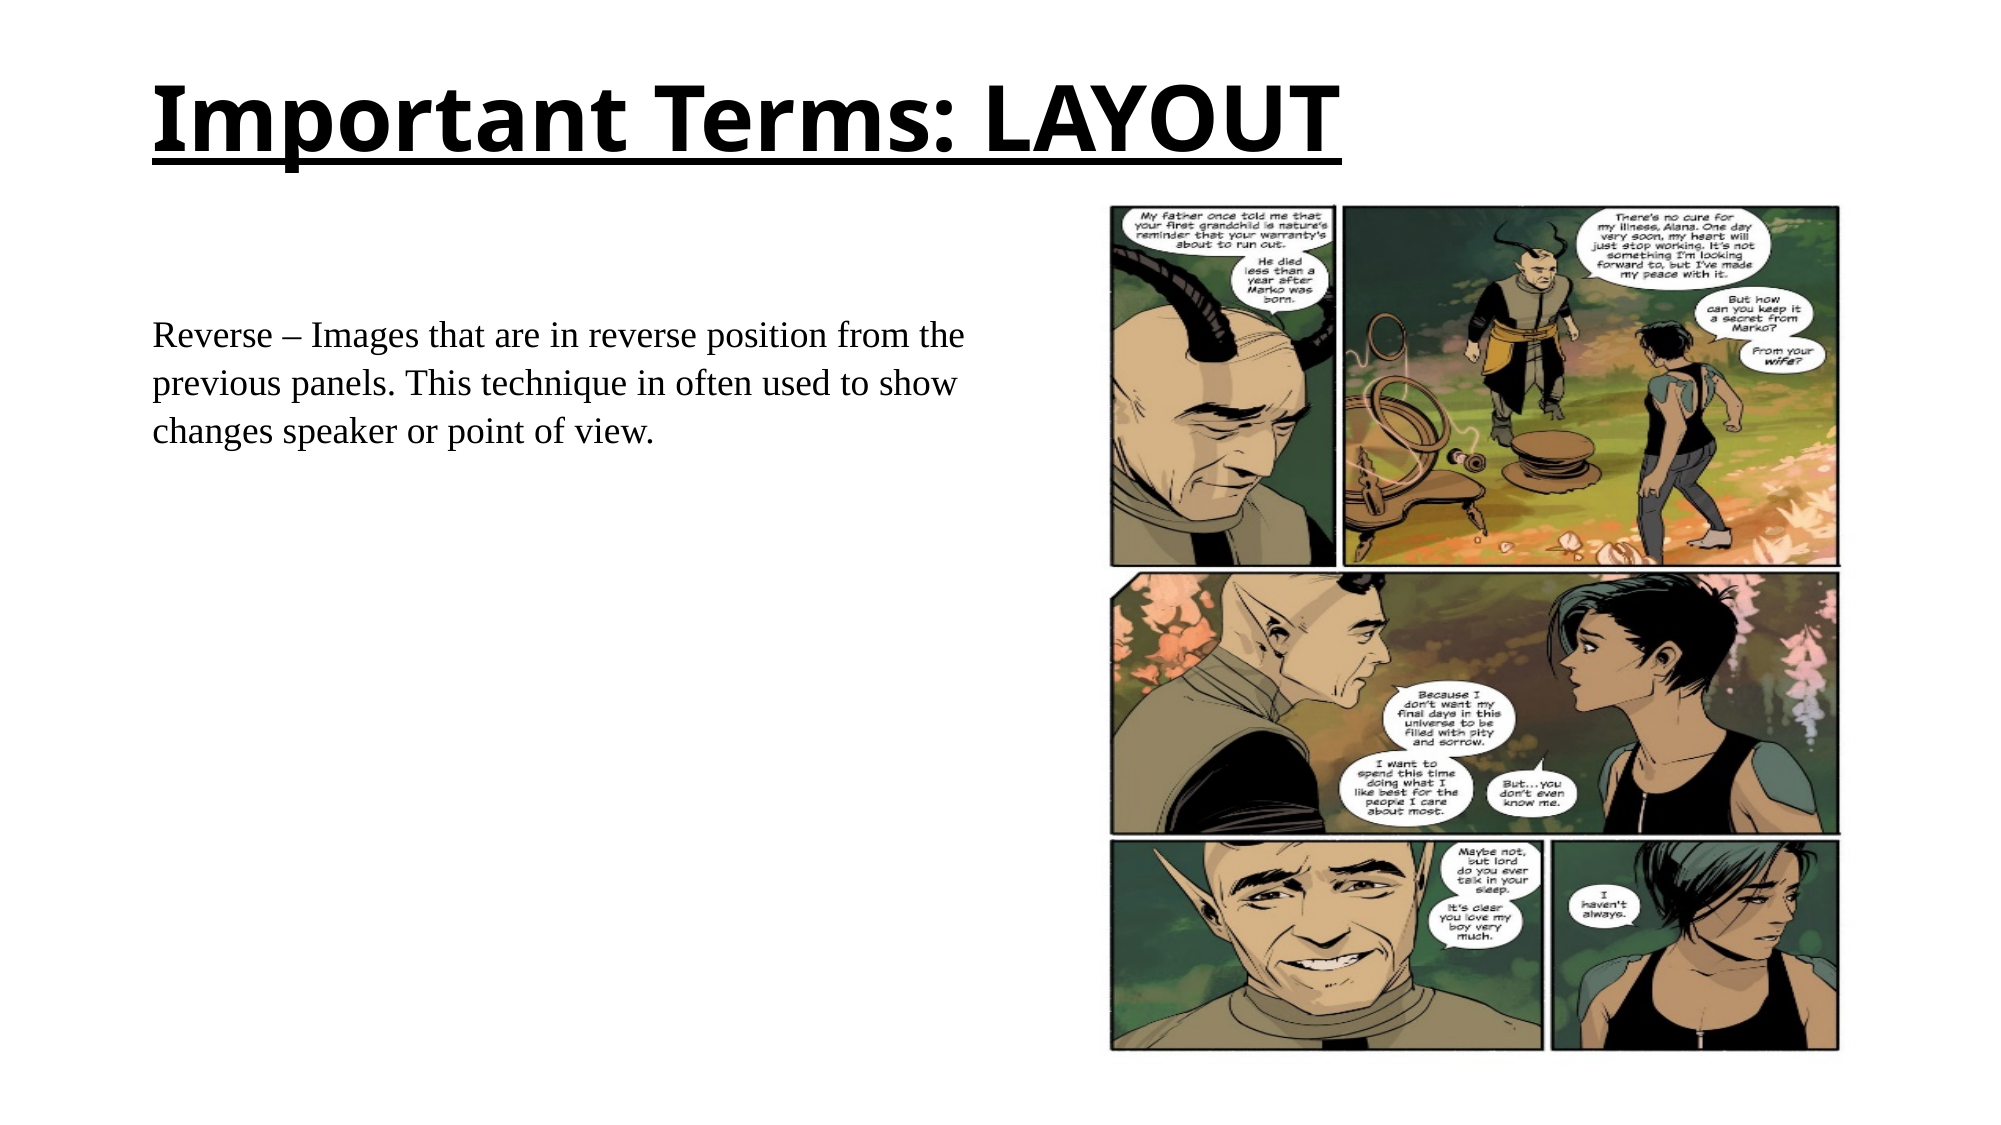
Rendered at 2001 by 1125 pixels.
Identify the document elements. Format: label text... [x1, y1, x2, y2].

picture [1063, 168, 1890, 1094]
title Important Terms: LAYOUT [137, 12, 1863, 231]
list Reverse – Images that are in reverse position from the previous panels. This technique in often used to show changes speaker or point of view. [137, 299, 988, 1014]
